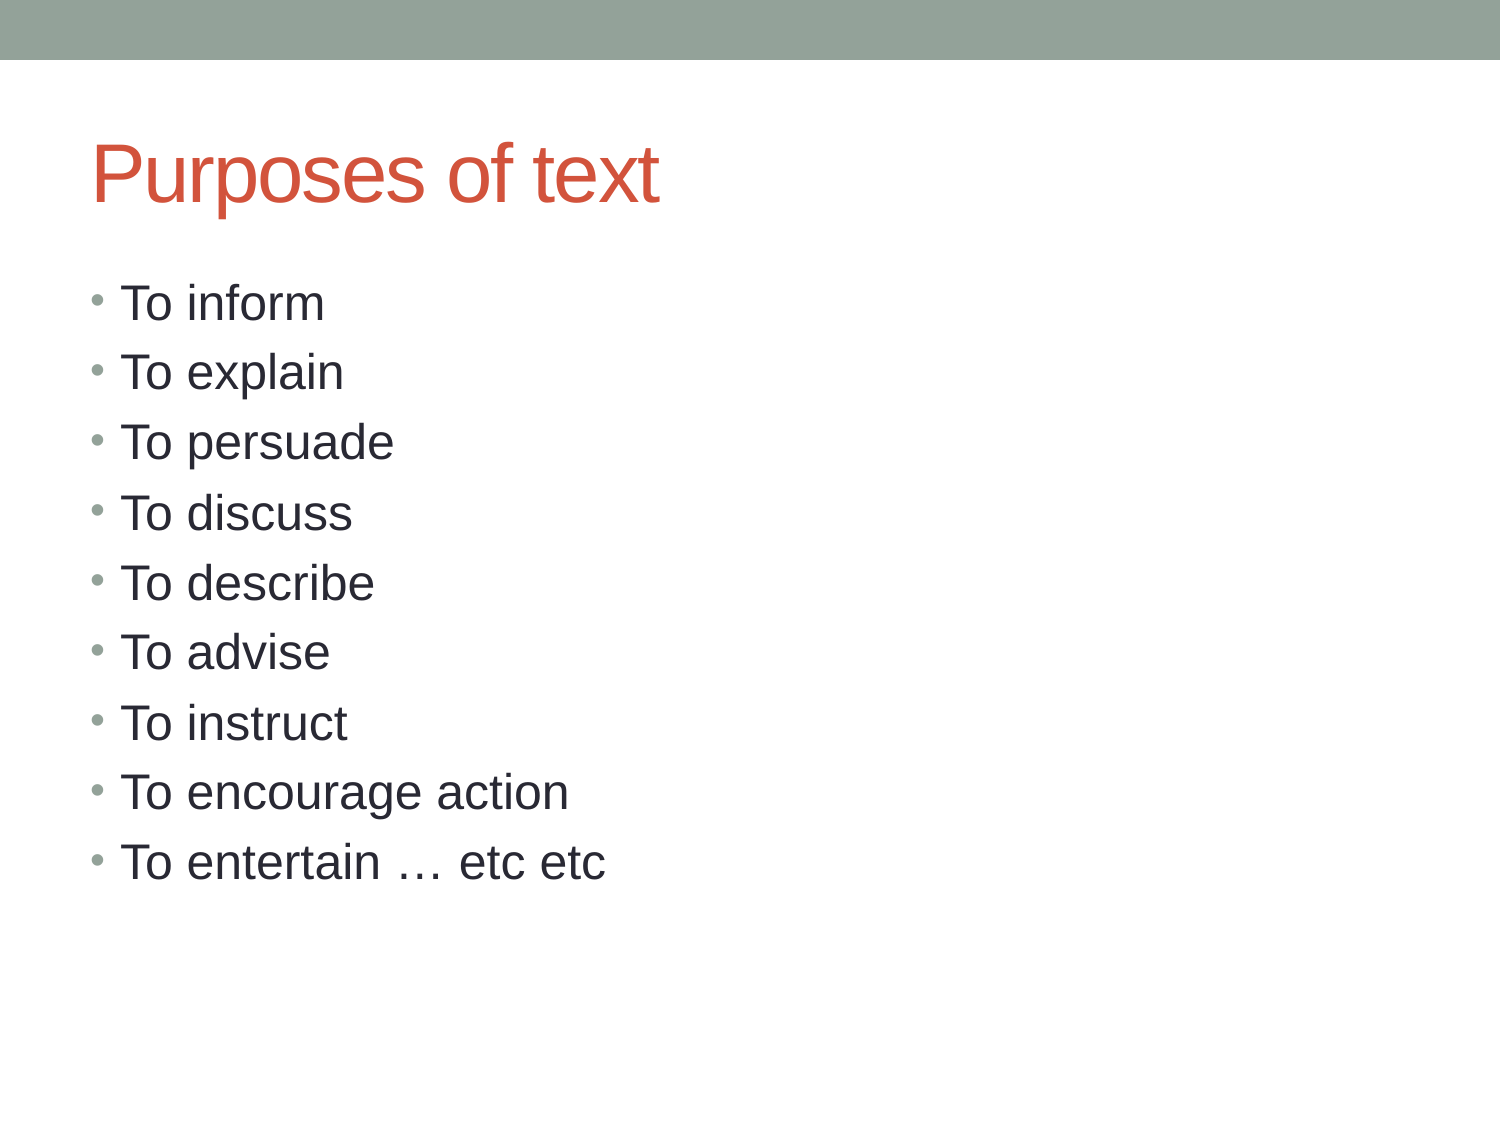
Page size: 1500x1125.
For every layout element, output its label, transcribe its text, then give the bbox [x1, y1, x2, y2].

list To inform To explain To persuade To discuss To describe To advise To instruct To encourage action To entertain … etc etc [75, 262, 1425, 1063]
title Purposes of text [75, 87, 1425, 250]
